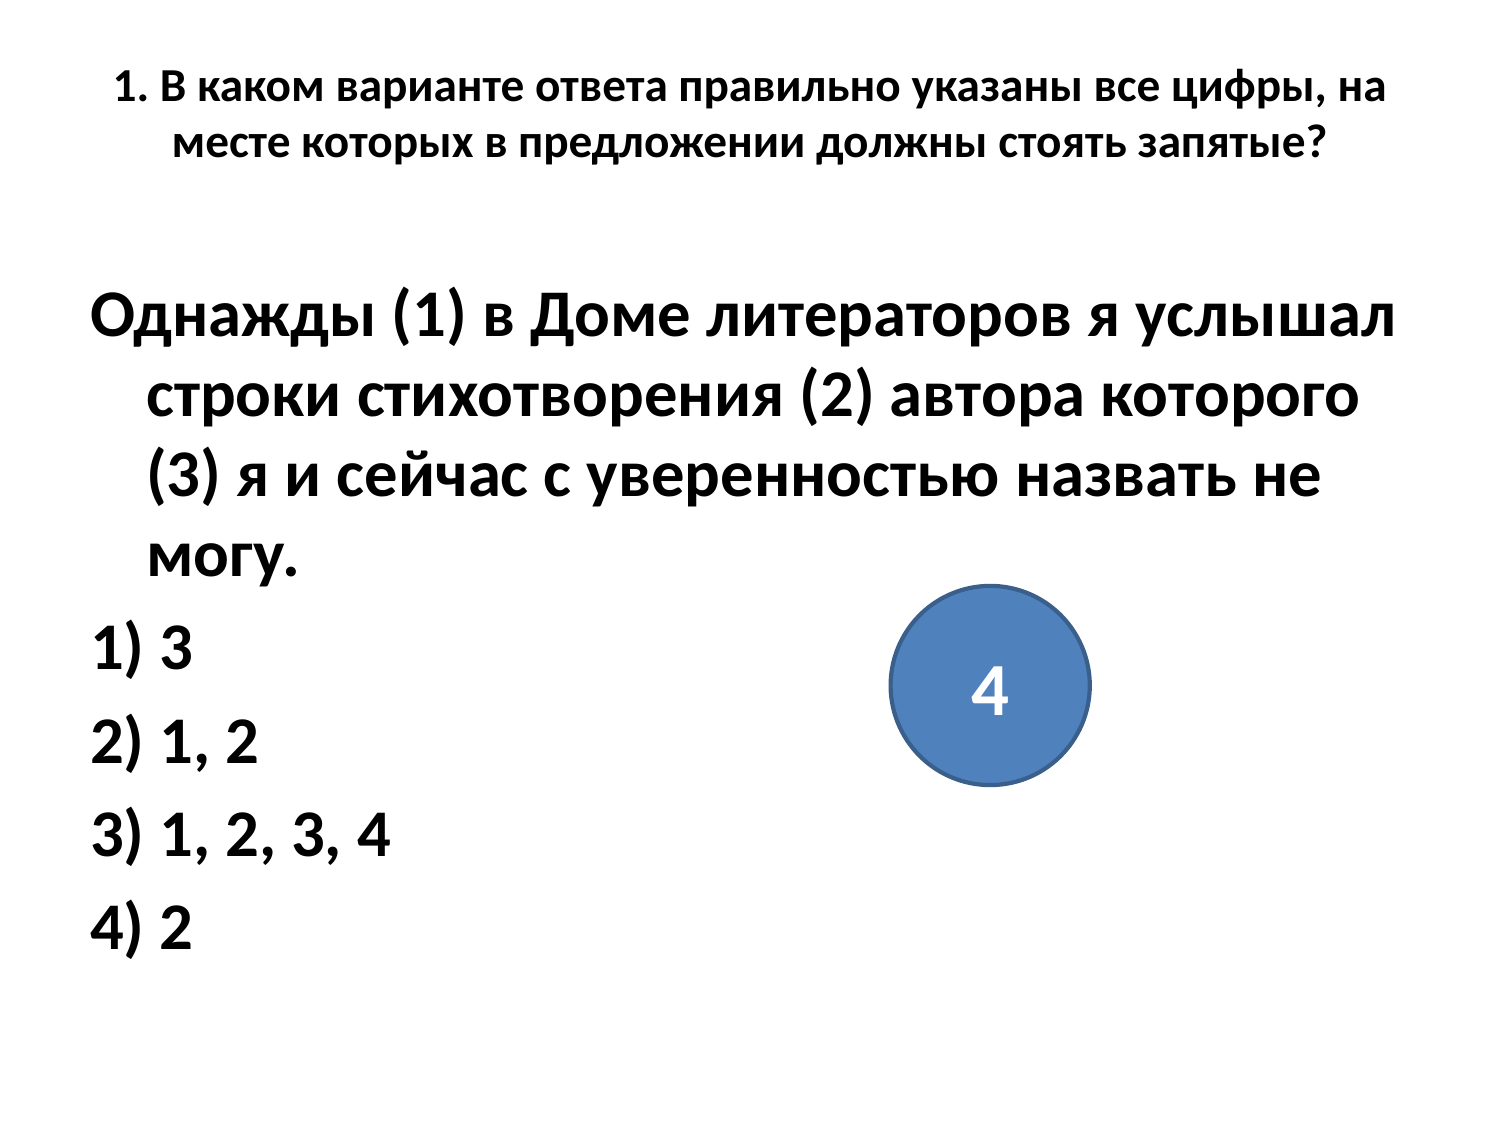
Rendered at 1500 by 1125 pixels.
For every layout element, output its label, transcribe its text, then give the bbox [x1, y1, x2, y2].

title 1. В каком варианте ответа правильно указаны все цифры, на месте которых в предложении должны стоять запятые? [75, 45, 1425, 233]
list Однажды (1) в Доме литераторов я услышал строки стихотворения (2) автора которого (3) я и сейчас с уверенностью назвать не могу. 1) 3 2) 1, 2 3) 1, 2, 3, 4 4) 2 [75, 262, 1425, 1005]
text_box 4 [888, 583, 1092, 788]
